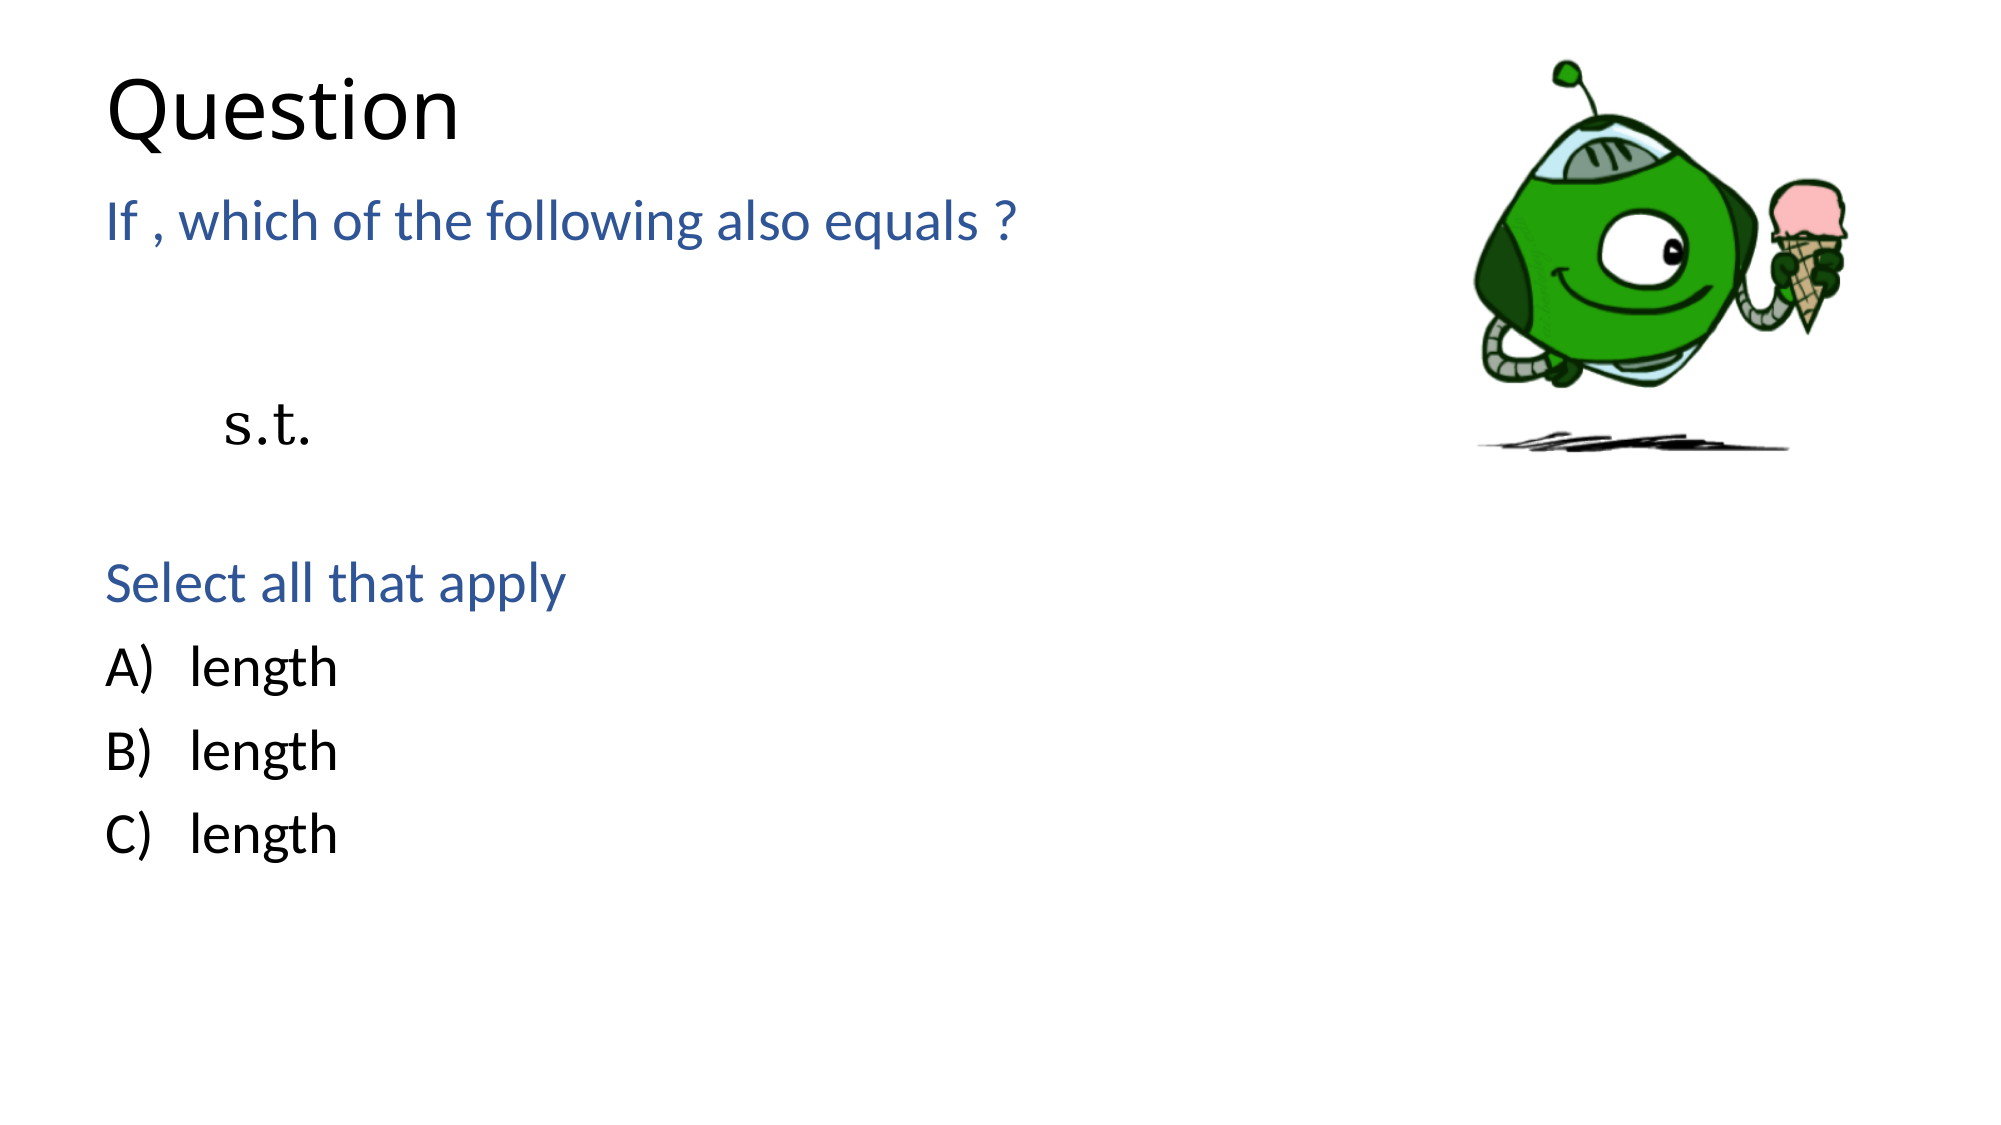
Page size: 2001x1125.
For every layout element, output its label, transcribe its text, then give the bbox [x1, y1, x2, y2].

title Question [90, 60, 1437, 164]
picture [1437, 33, 1893, 489]
